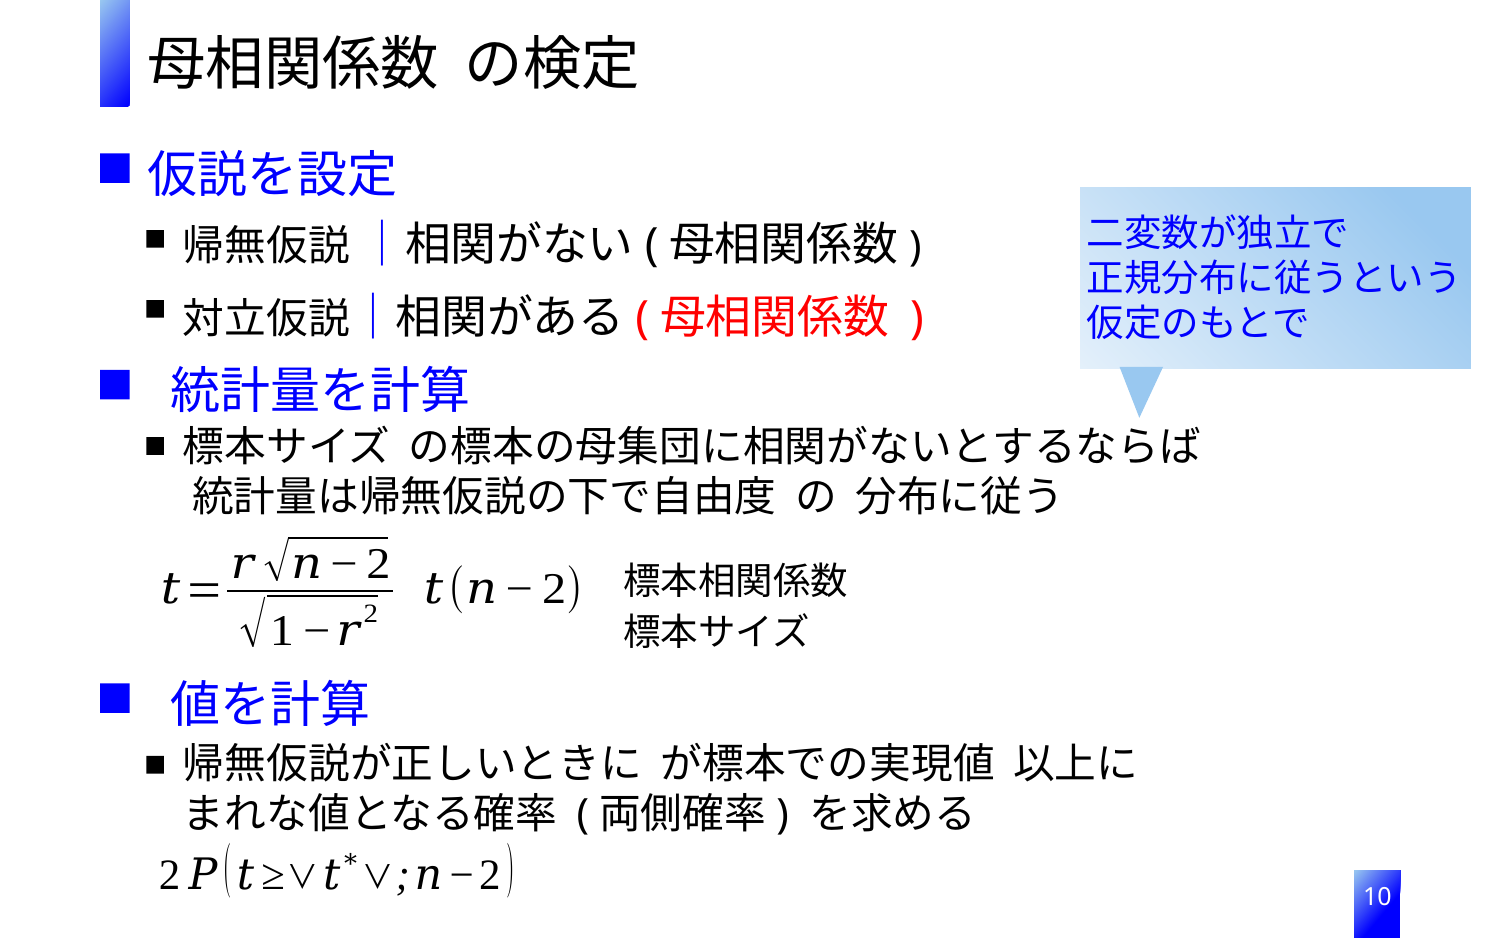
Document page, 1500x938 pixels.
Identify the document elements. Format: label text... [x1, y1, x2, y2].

text_box [1118, 365, 1165, 421]
text_box [1080, 352, 1472, 369]
text_box [1080, 187, 1472, 201]
text_box [145, 229, 165, 249]
text_box [145, 299, 165, 319]
text_box [145, 436, 165, 456]
text_box [145, 755, 165, 775]
text_box [99, 369, 131, 400]
text_box 二変数が独立で 正規分布に従うという 仮定のもとで [1071, 201, 1477, 352]
text_box [99, 682, 131, 714]
text_box [99, 152, 131, 184]
text_box 仮説を設定 [132, 122, 567, 210]
